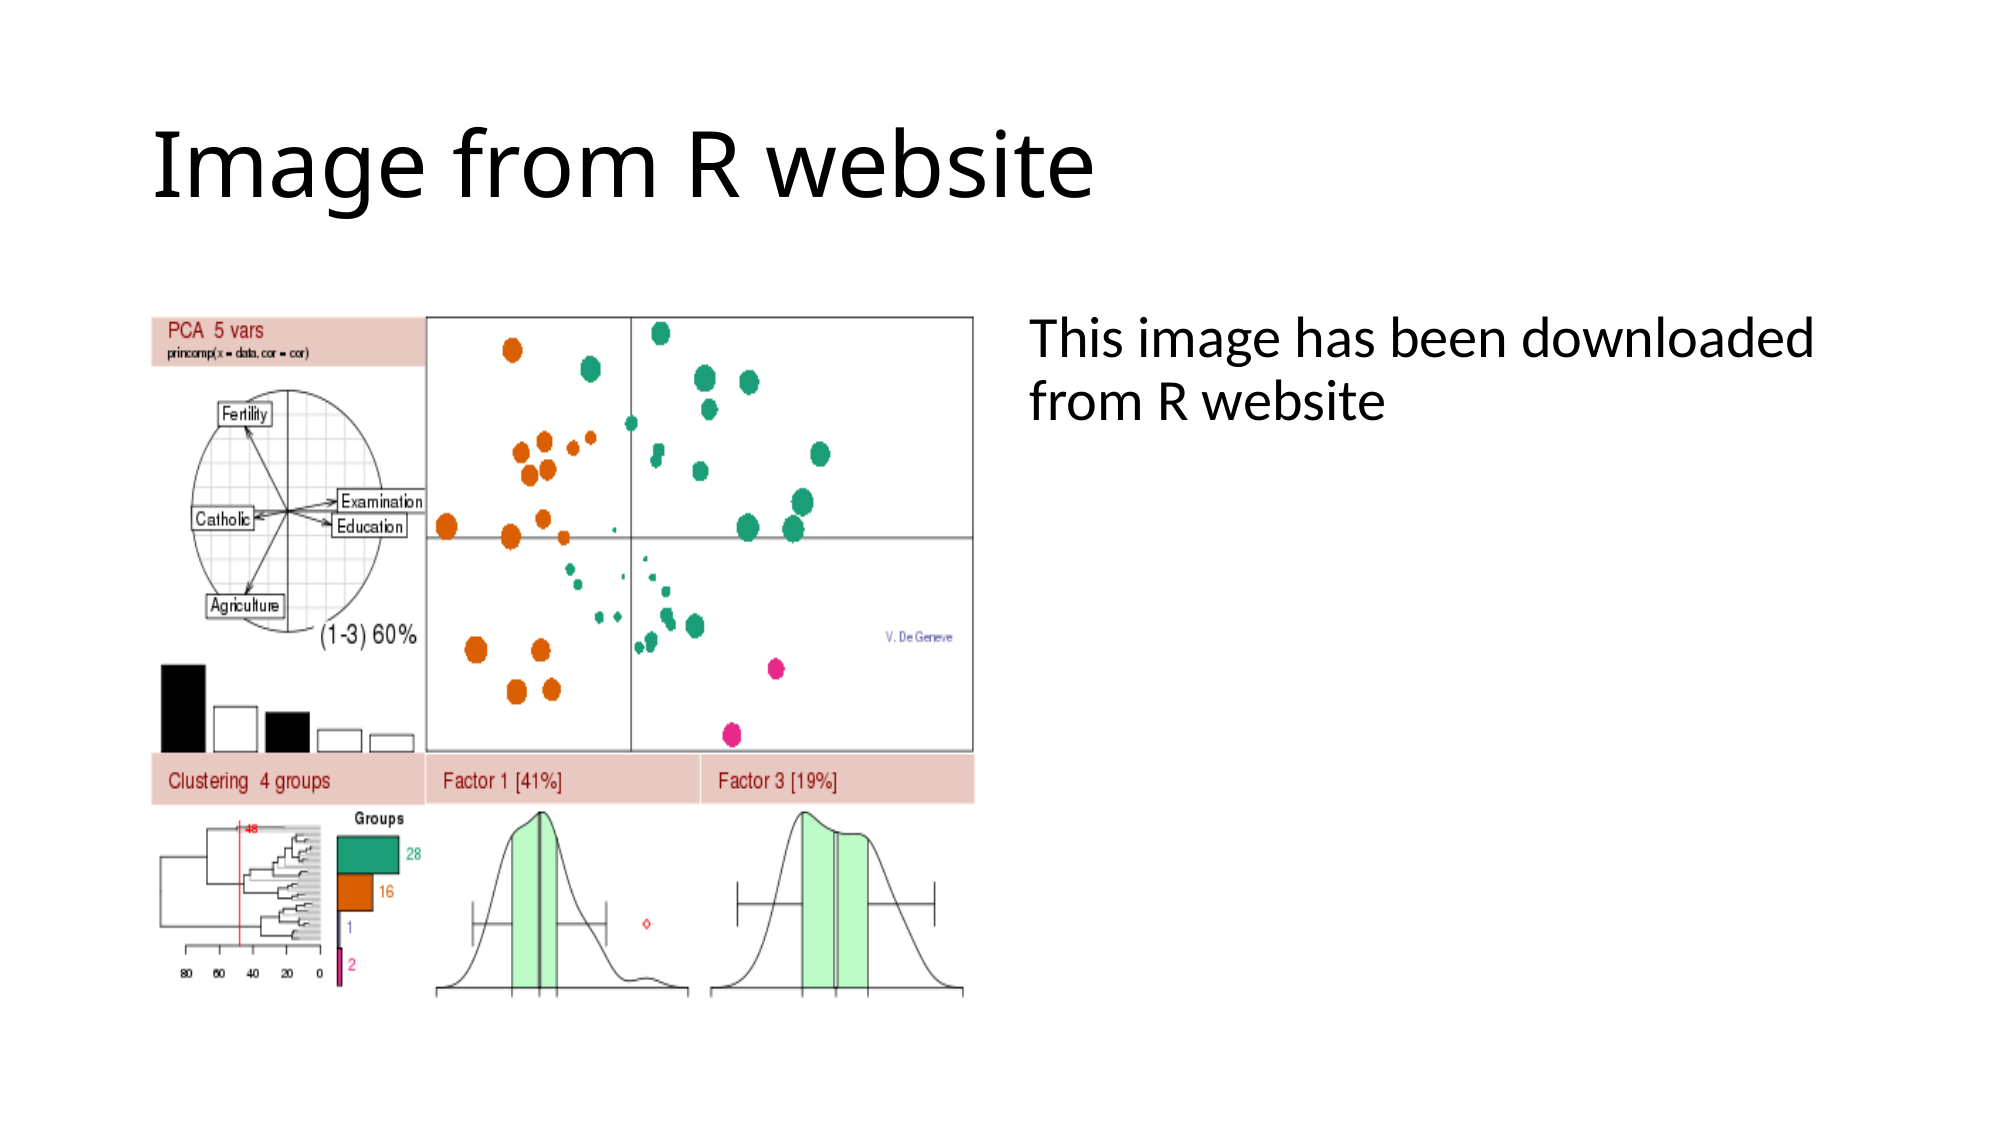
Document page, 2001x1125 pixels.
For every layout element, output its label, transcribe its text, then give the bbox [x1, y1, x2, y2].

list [137, 299, 988, 1014]
list This image has been downloaded from R website [1012, 299, 1863, 1014]
title Image from R website [137, 59, 1863, 277]
